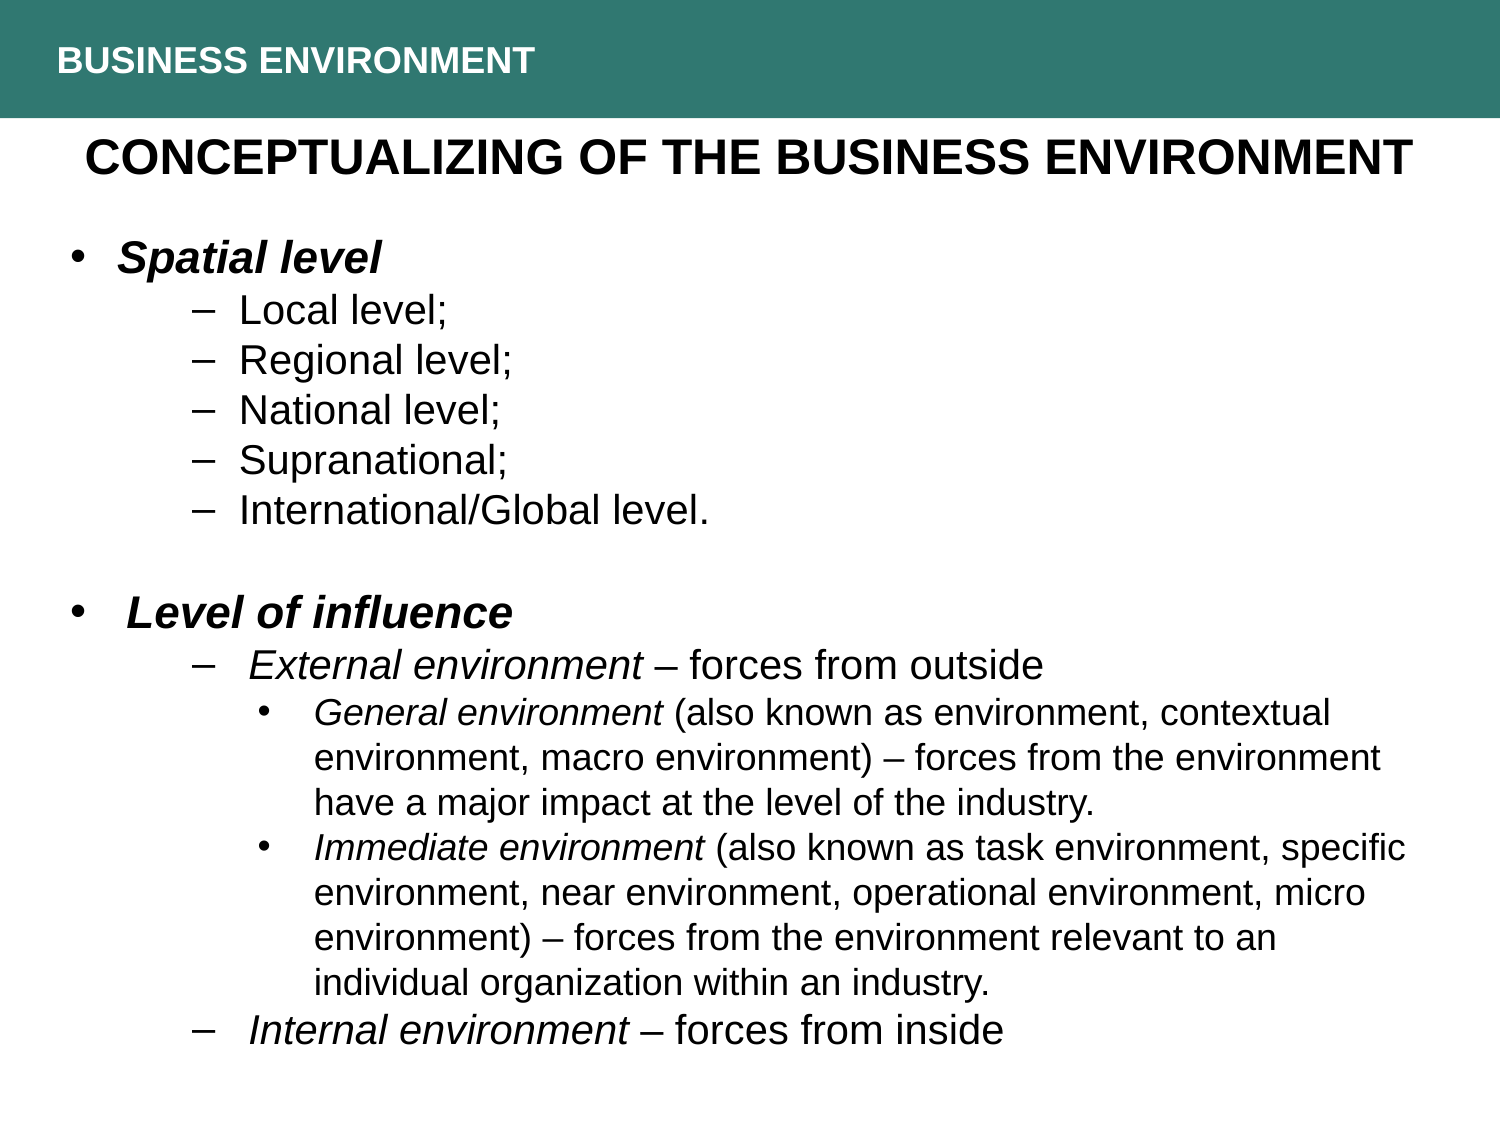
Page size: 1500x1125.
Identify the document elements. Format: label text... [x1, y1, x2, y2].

text_box Spatial level Local level; Regional level; National level; Supranational; International/Global level. Level of influence External environment – forces from outside General environment (also known as environment, contextual environment, macro environment) – forces from the environment have a major impact at the level of the industry. Immediate environment (also known as task environment, specific environment, near environment, operational environment, micro environment) – forces from the environment relevant to an individual organization within an industry. Internal environment – forces from inside [55, 220, 1446, 1125]
text_box CONCEPTUALIZING OF THE BUSINESS ENVIRONMENT [55, 117, 1444, 193]
text_box BUSINESS ENVIRONMENT [0, 0, 1500, 120]
